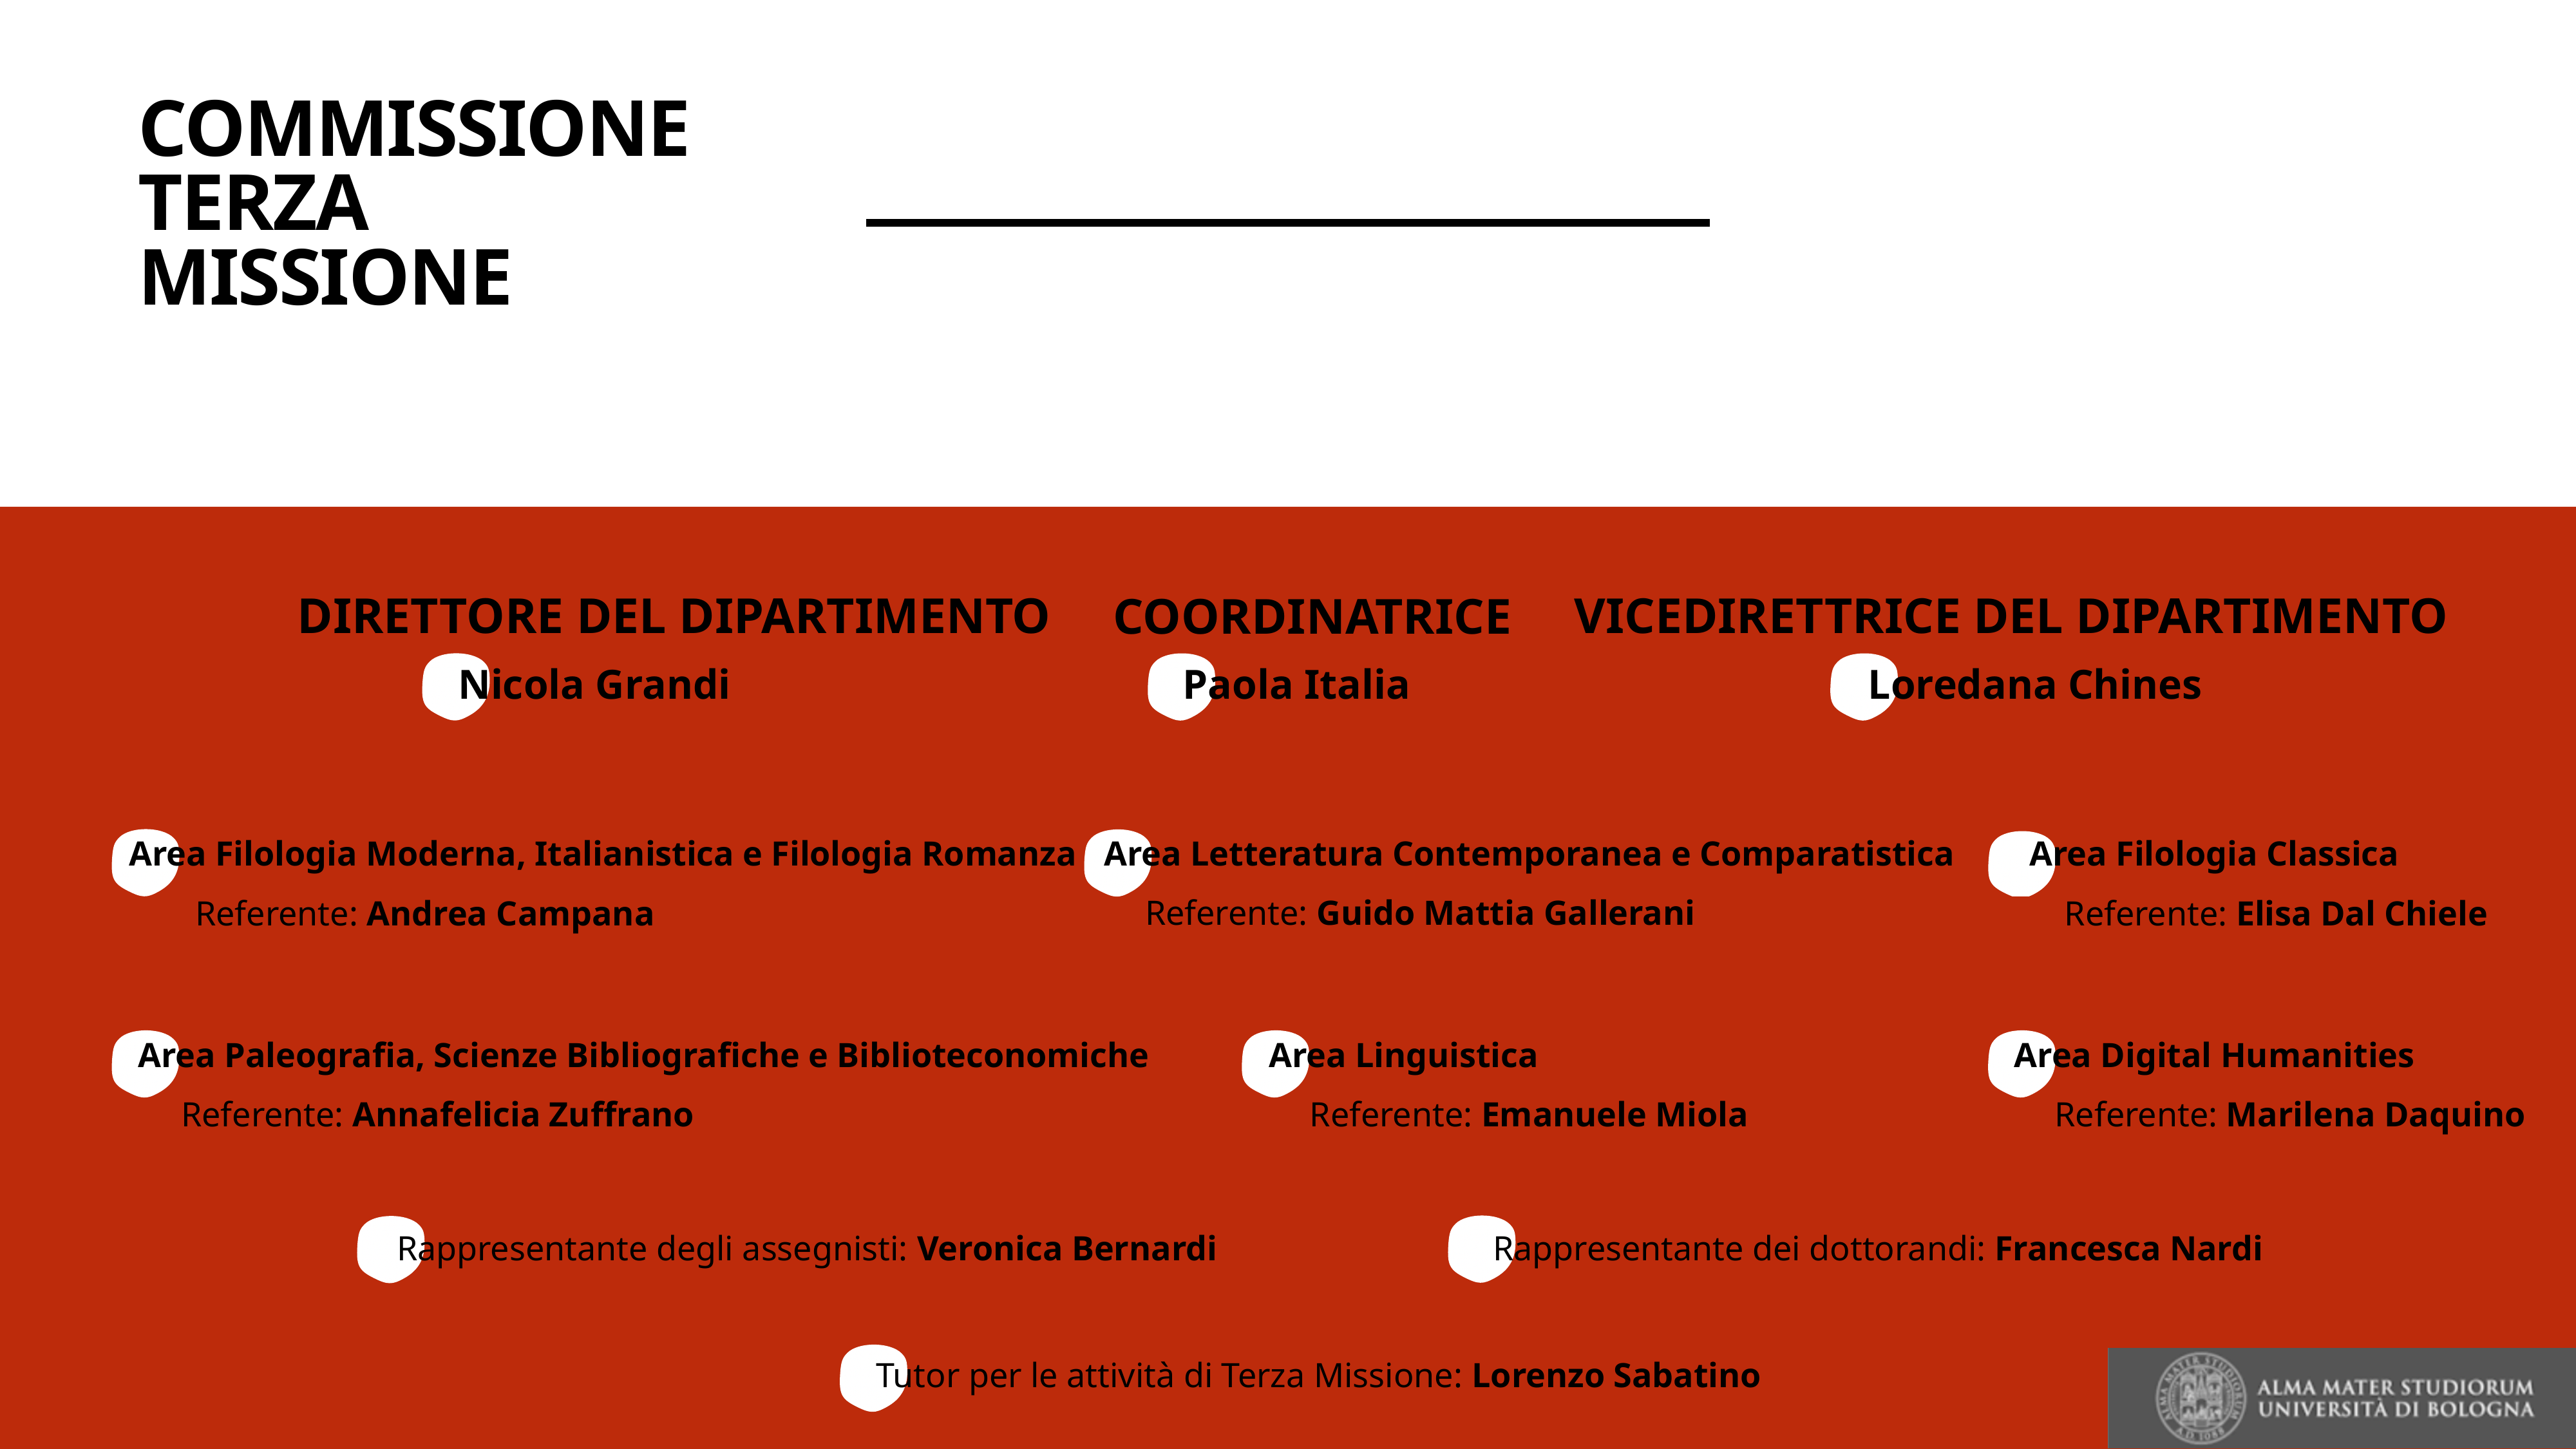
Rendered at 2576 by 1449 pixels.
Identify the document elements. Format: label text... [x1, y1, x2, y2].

text_box Area Letteratura Contemporanea e Comparatistica [1152, 831, 1960, 879]
text_box Vicedirettrice del Dipartimento [1569, 580, 2454, 649]
text_box Referente: Emanuele Miola [1304, 1092, 1754, 1139]
text_box Referente: Marilena Daquino [2049, 1092, 2532, 1139]
text_box Rappresentante degli assegnisti: Veronica Bernardi [425, 1226, 1223, 1273]
picture [357, 1215, 425, 1283]
picture [1148, 653, 1216, 721]
picture [111, 829, 180, 897]
text_box Area Paleografia, Scienze Bibliografiche e Biblioteconomiche [180, 1033, 1155, 1080]
picture [839, 1344, 908, 1412]
text_box Referente: Annafelicia Zuffrano [175, 1092, 700, 1139]
text_box Loredana Chines [1899, 659, 2208, 714]
text_box Nicola Grandi [490, 659, 737, 714]
picture [1988, 831, 2056, 897]
picture [422, 653, 490, 721]
text_box Referente: Guido Mattia Gallerani [1139, 891, 1701, 938]
picture [2108, 1348, 2576, 1448]
text_box Tutor per le attività di Terza Missione: Lorenzo Sabatino [908, 1353, 1767, 1400]
text_box [0, 506, 2576, 1449]
text_box Area Linguistica [1310, 1033, 1544, 1080]
text_box Referente: Elisa Dal Chiele [2059, 891, 2494, 938]
text_box Area Digital Humanities [2056, 1033, 2420, 1080]
picture [111, 1030, 180, 1098]
text_box Coordinatrice [1108, 580, 1518, 649]
text_box Referente: Andrea Campana [189, 891, 661, 939]
text_box Rappresentante dei dottorandi: Francesca Nardi [1516, 1226, 2269, 1273]
picture [1084, 829, 1152, 897]
picture [1830, 653, 1899, 721]
picture [1242, 1030, 1310, 1098]
text_box Area Filologia Classica [2056, 831, 2405, 879]
picture [1987, 1030, 2056, 1098]
text_box Area Filologia Moderna, Italianistica e Filologia Romanza [180, 831, 1083, 879]
text_box Paola Italia [1216, 659, 1416, 714]
picture [1448, 1215, 1516, 1283]
text_box Commissione terza missione [133, 80, 717, 325]
text_box Direttore del Dipartimento [292, 580, 1057, 649]
